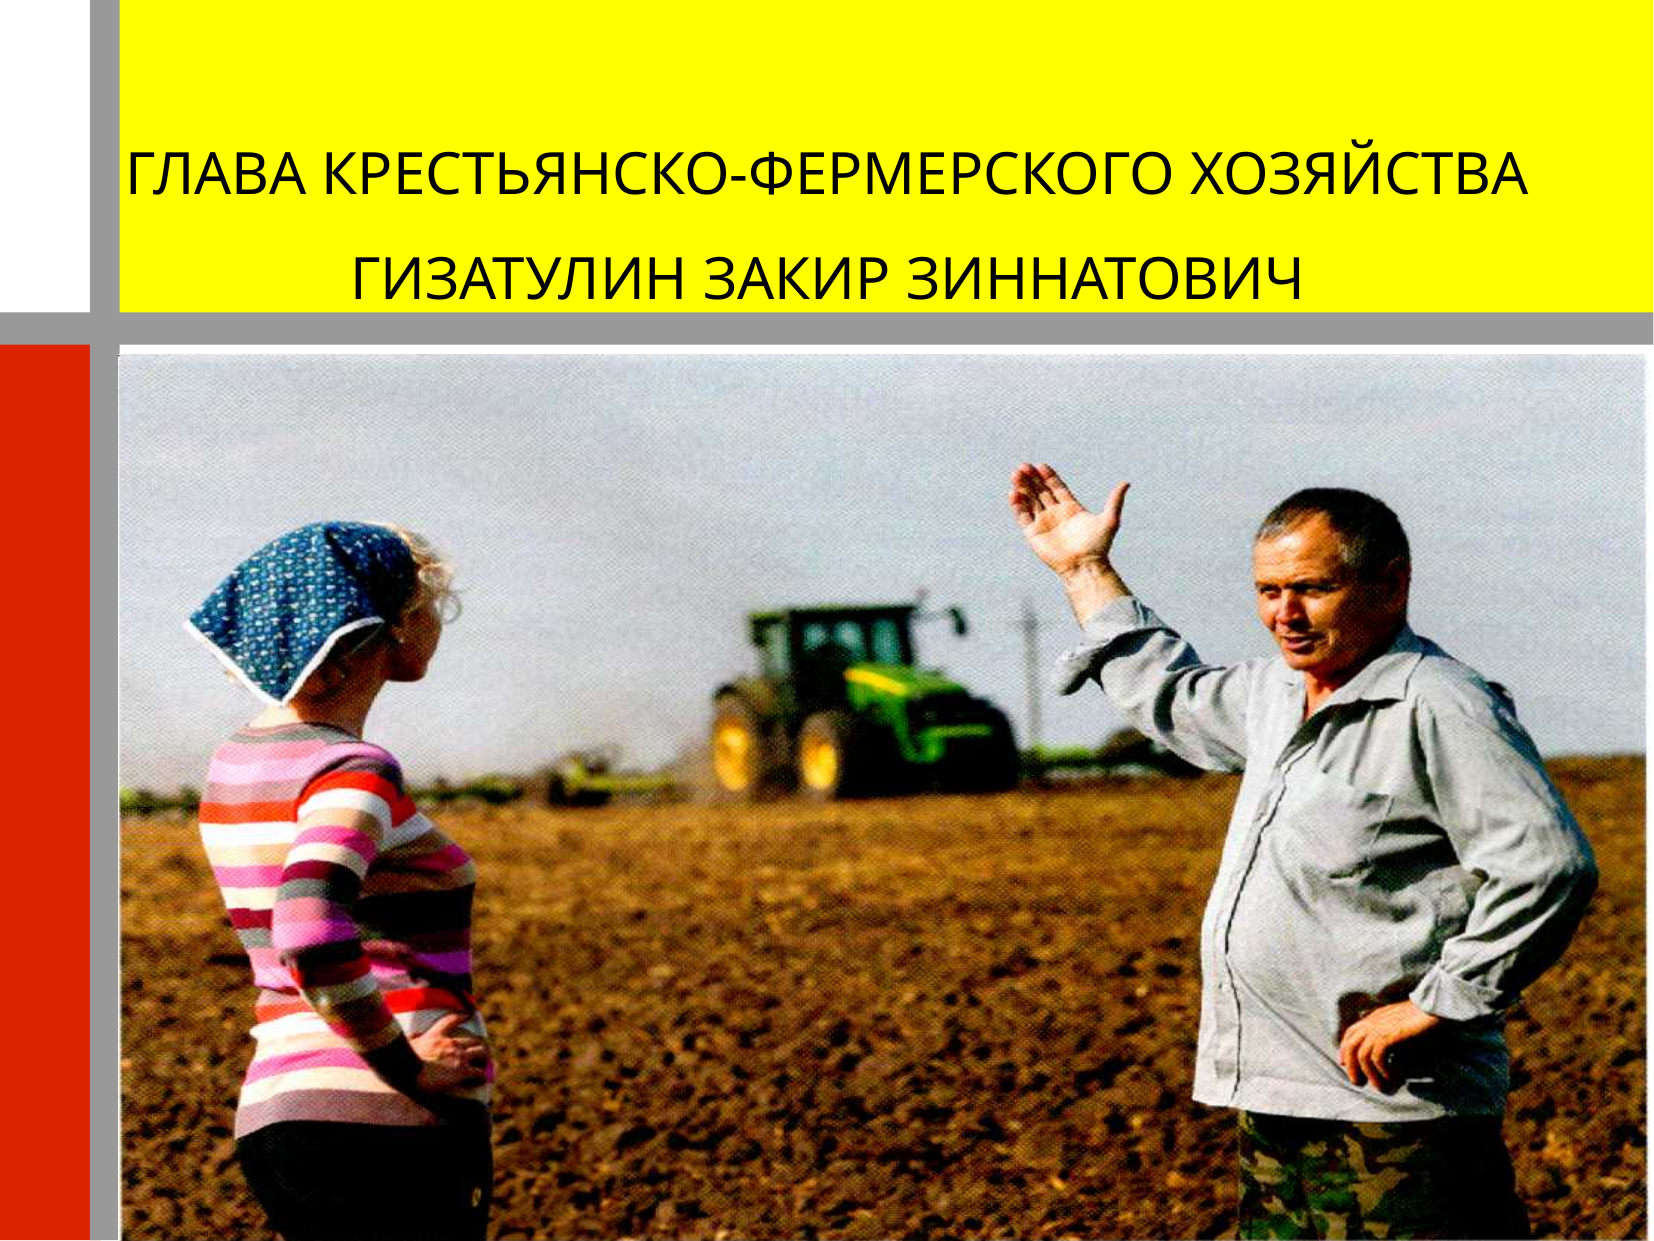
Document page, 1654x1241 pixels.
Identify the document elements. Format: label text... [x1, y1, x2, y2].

picture [117, 354, 1654, 1241]
text_box ГЛАВА КРЕСТЬЯНСКО-ФЕРМЕРСКОГО ХОЗЯЙСТВА ГИЗАТУЛИН ЗАКИР ЗИННАТОВИЧ [121, 99, 1534, 313]
